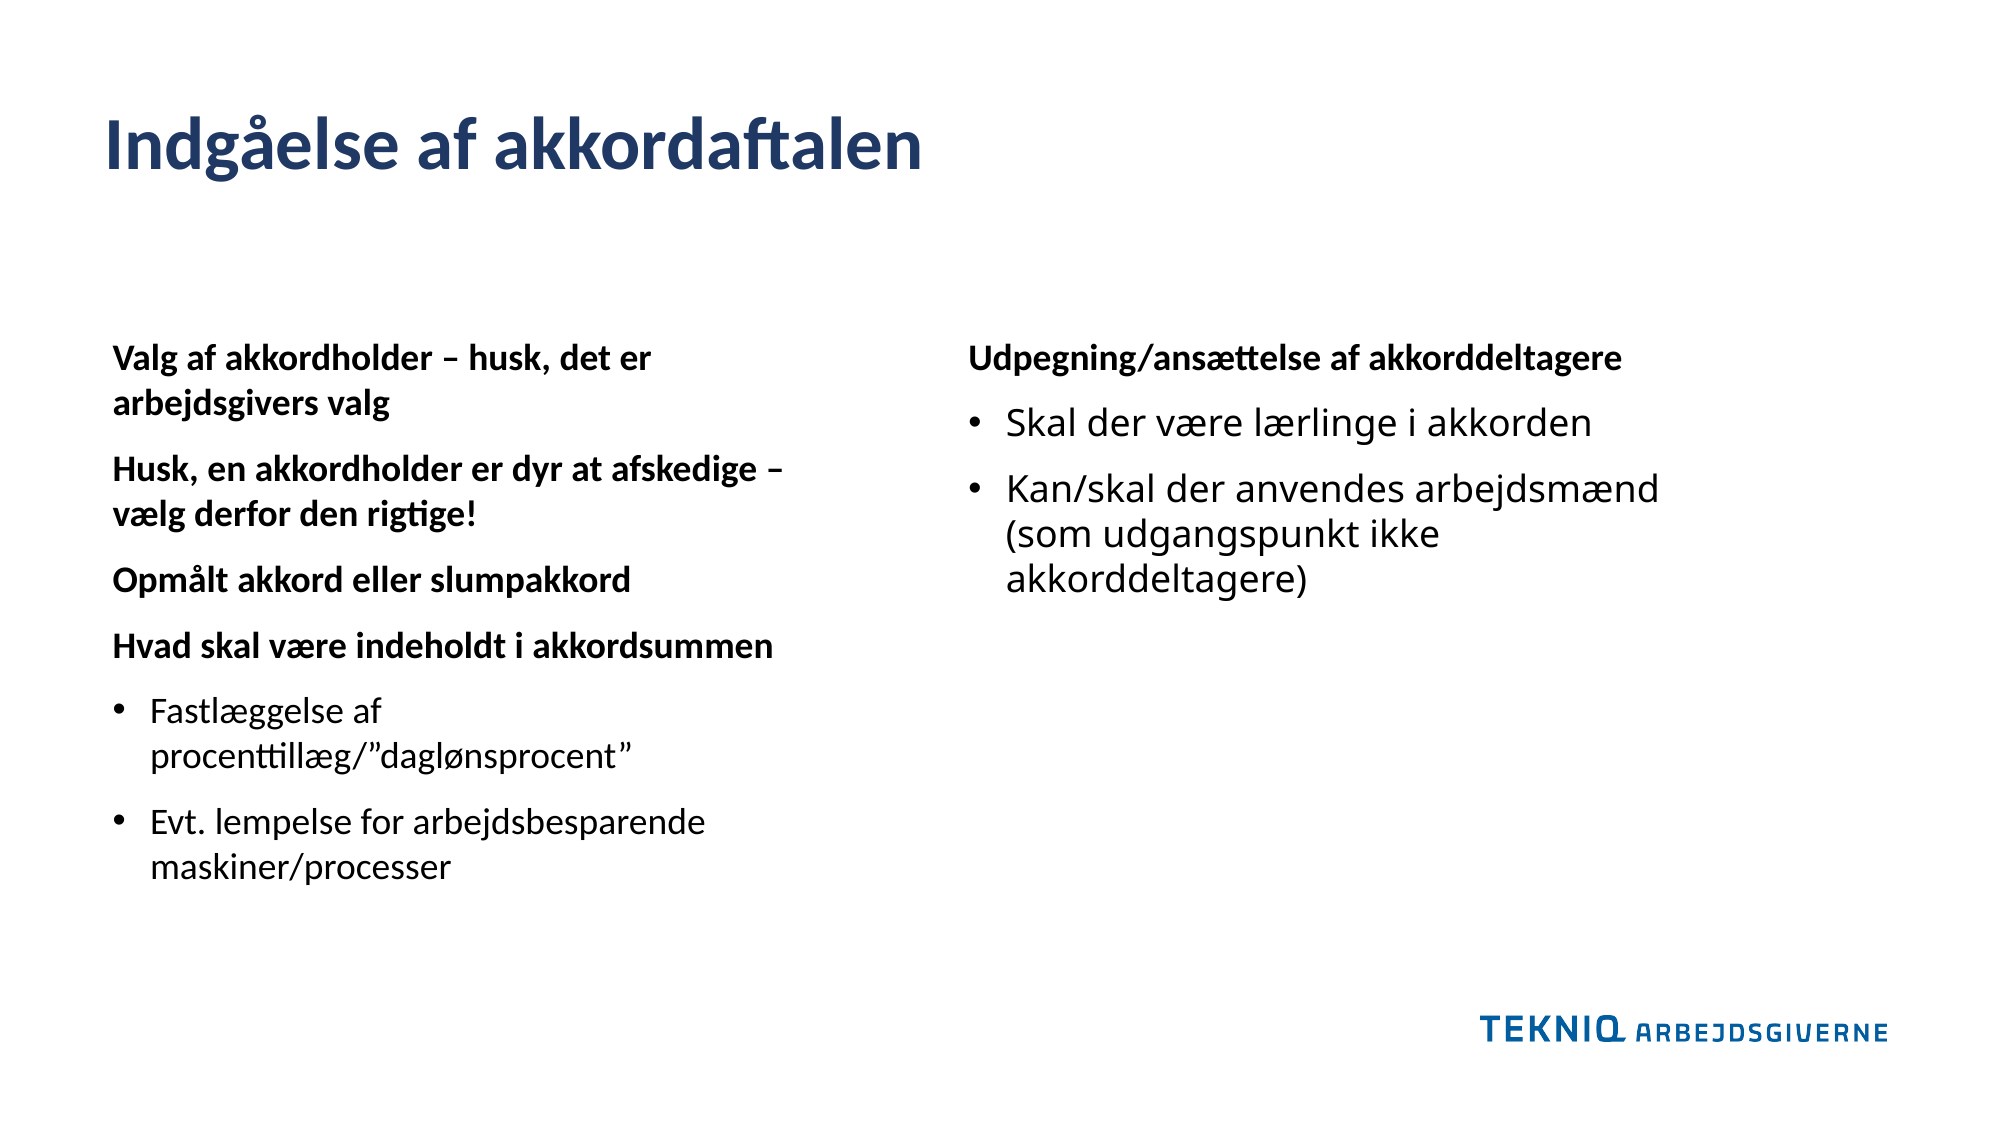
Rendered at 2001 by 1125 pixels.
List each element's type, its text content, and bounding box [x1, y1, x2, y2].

list Indgåelse af akkordaftalen [89, 97, 1784, 263]
list Valg af akkordholder – husk, det er arbejdsgivers valg Husk, en akkordholder er dyr at afskedige – vælg derfor den rigtige! Opmålt akkord eller slumpakkord Hvad skal være indeholdt i akkordsummen Fastlæggelse af procenttillæg/”daglønsprocent” Evt. lempelse for arbejdsbesparende maskiner/processer Udpegning/ansættelse af akkorddeltagere Skal der være lærlinge i akkorden Kan/skal der anvendes arbejdsmænd (som udgangspunkt ikke akkorddeltagere) [112, 325, 1707, 968]
picture [1480, 1015, 1887, 1042]
